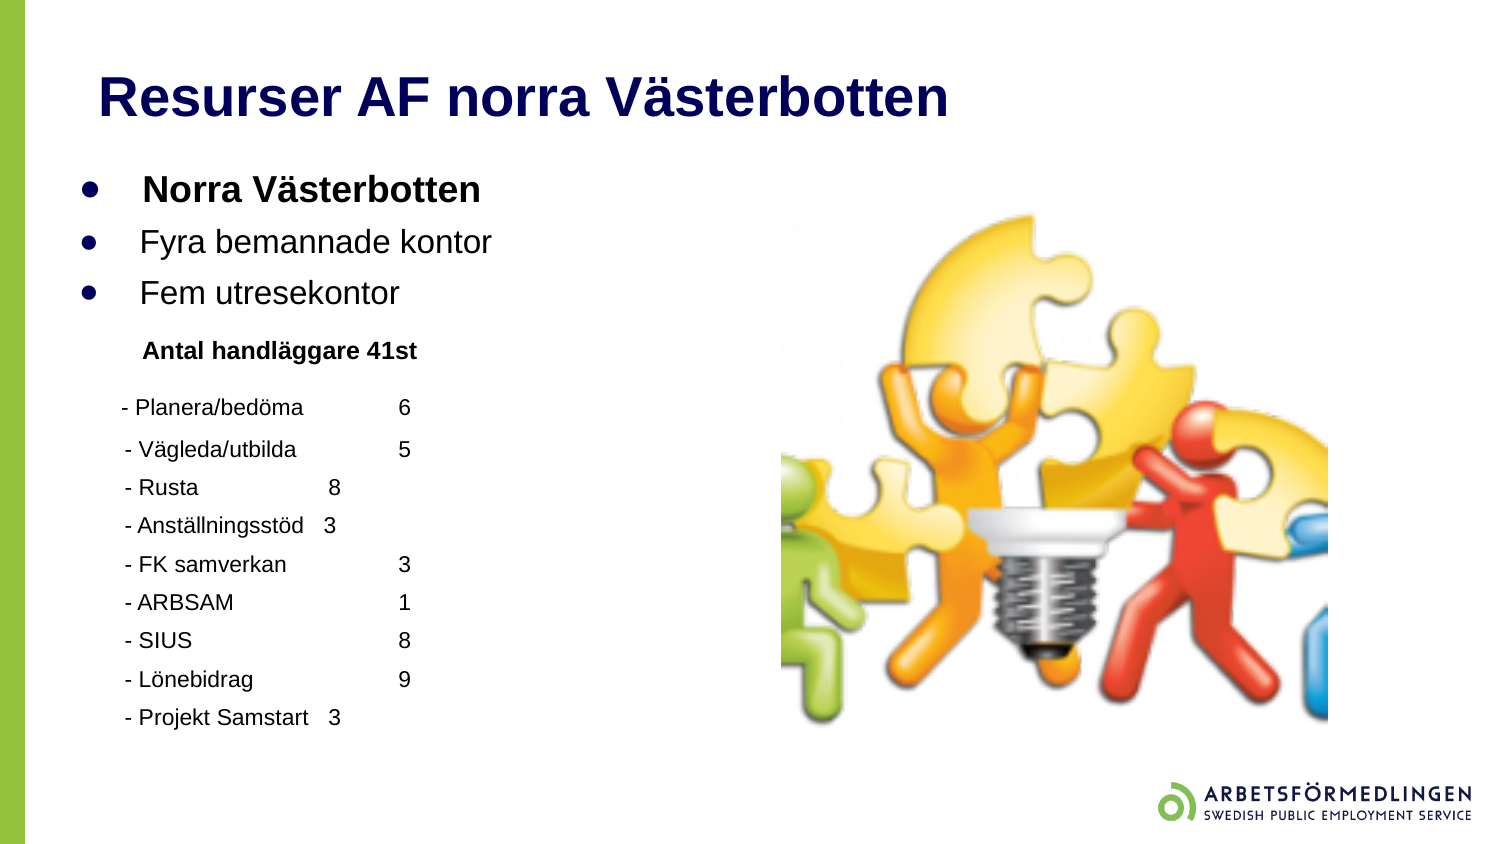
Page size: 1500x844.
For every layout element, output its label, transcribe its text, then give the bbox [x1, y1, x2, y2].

picture [781, 198, 1329, 746]
title Resurser AF norra Västerbotten [98, 60, 1317, 133]
picture [1158, 782, 1471, 821]
list Norra Västerbotten Fyra bemannade kontor Fem utresekontor Antal handläggare 41st - Planera/bedöma 6 - Vägleda/utbilda 5 - Rusta 8 - Anställningsstöd 3 - FK samverkan 3 - ARBSAM 1 - SIUS 8 - Lönebidrag 9 - Projekt Samstart 3 [79, 164, 1434, 780]
